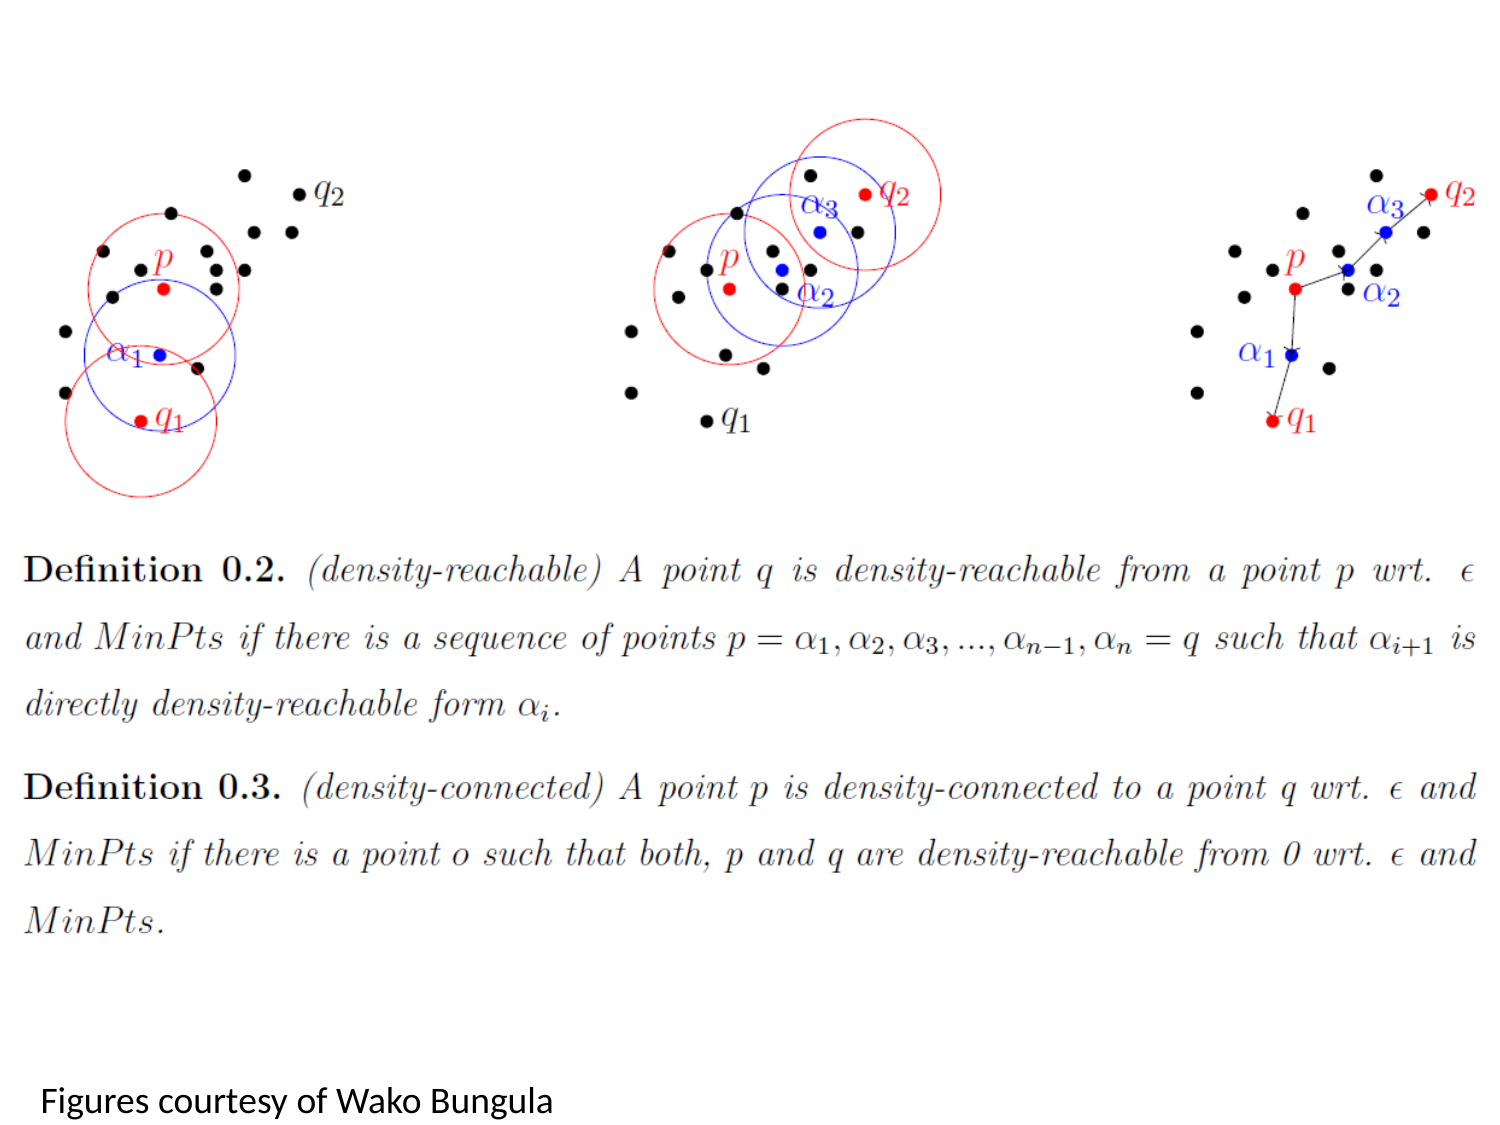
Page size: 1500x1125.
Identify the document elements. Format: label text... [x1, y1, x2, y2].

text_box Figures courtesy of Wako Bungula [25, 1069, 705, 1125]
picture [0, 106, 1500, 514]
picture [14, 538, 1485, 956]
